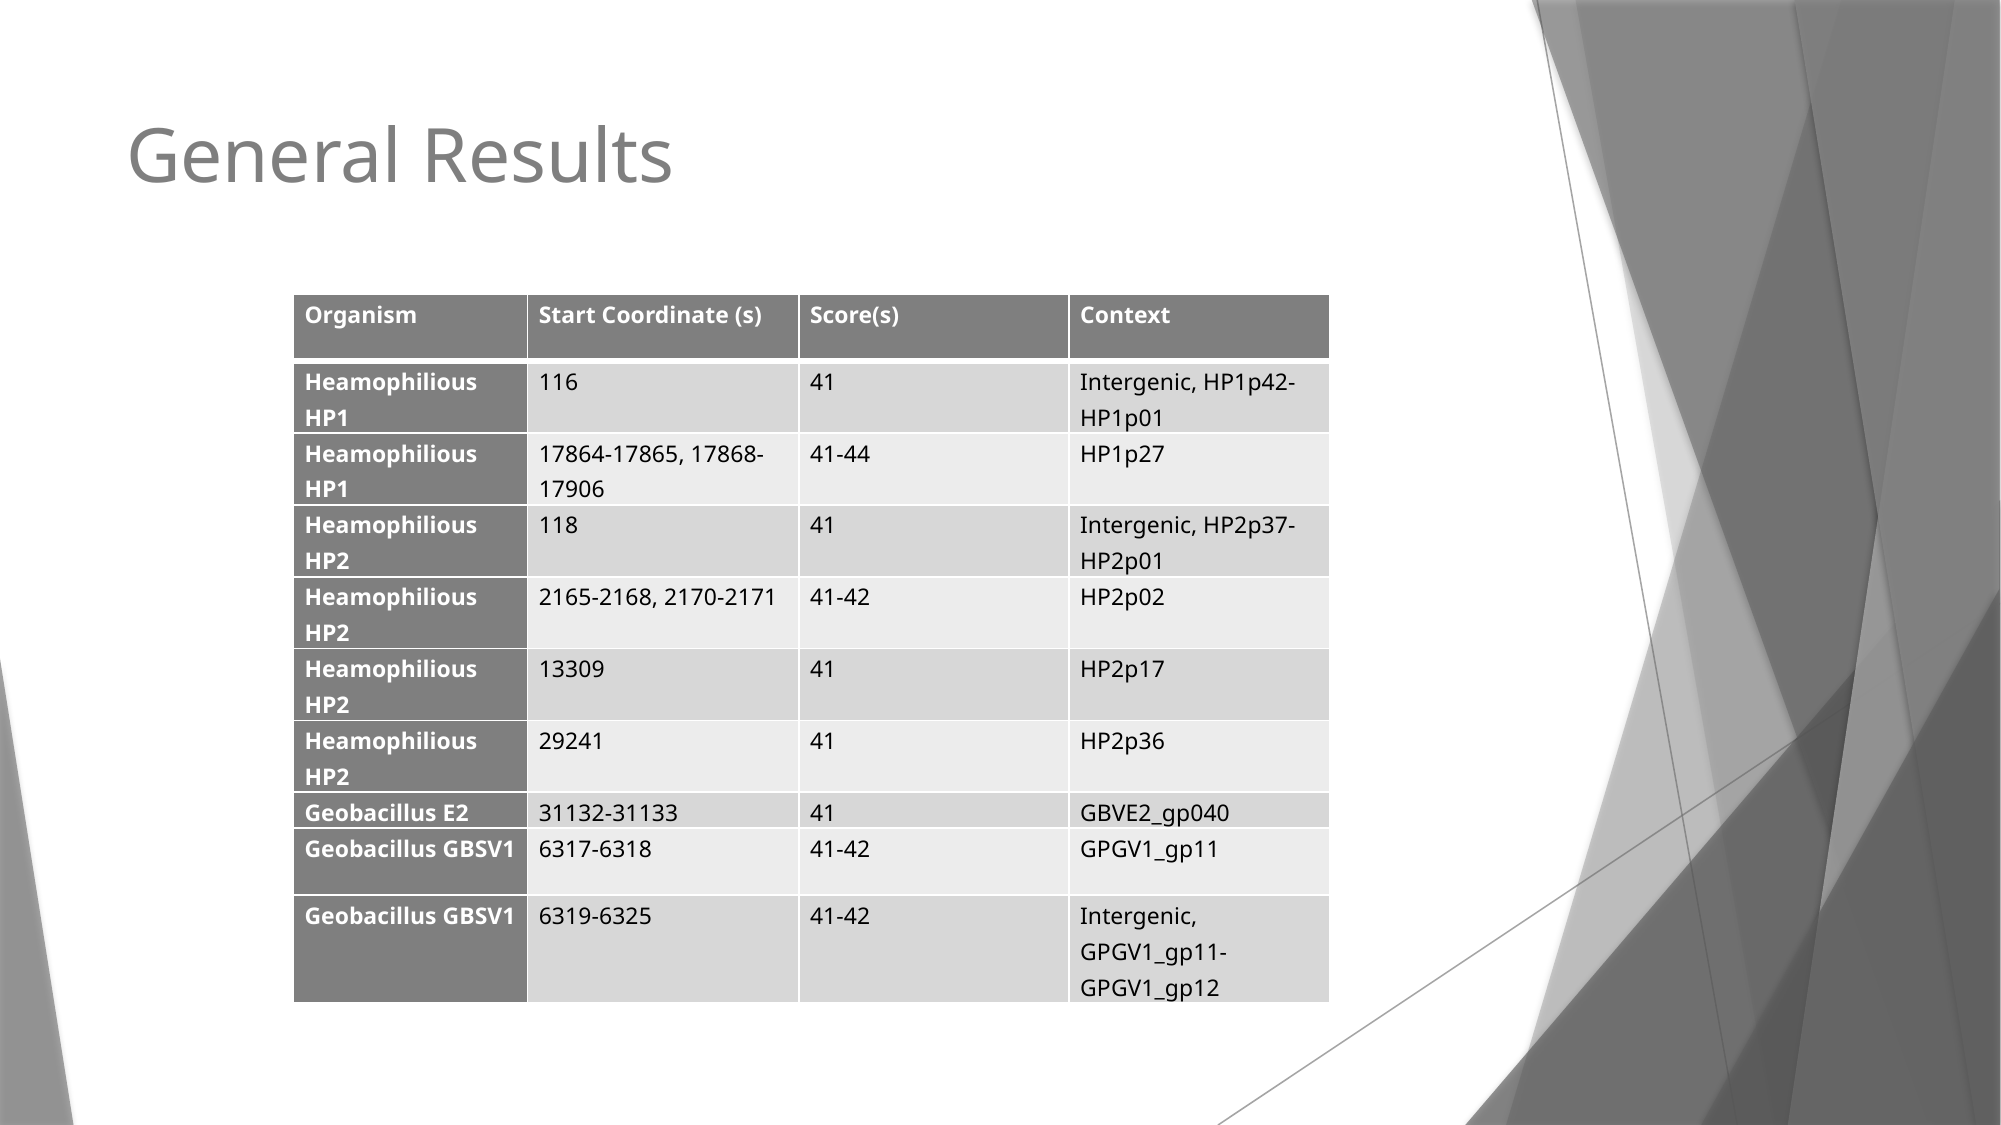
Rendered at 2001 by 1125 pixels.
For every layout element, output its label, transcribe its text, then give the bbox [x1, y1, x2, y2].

table_cell GPGV1_gp11 [1070, 829, 1329, 894]
table_cell Heamophilious HP1 [294, 364, 527, 432]
table_cell 41-42 [800, 829, 1068, 894]
table_cell 13309 [528, 649, 798, 720]
table_cell 41 [800, 649, 1068, 720]
table_cell 41 [800, 793, 1068, 827]
table_cell 41-42 [800, 578, 1068, 648]
table_cell Heamophilious HP2 [294, 578, 527, 648]
table_cell Intergenic, HP2p37-HP2p01 [1070, 506, 1329, 576]
table_cell HP1p27 [1070, 434, 1329, 504]
table_header Start Coordinate (s) [528, 295, 798, 358]
table_cell 6317-6318 [528, 829, 798, 894]
table_cell 41 [800, 364, 1068, 432]
table_header Score(s) [800, 295, 1068, 358]
table_cell Geobacillus GBSV1 [294, 829, 527, 894]
table_cell HP2p36 [1070, 721, 1329, 791]
table_cell 41-42 [800, 896, 1068, 1002]
table_cell Geobacillus GBSV1 [294, 896, 527, 1002]
table_cell Heamophilious HP1 [294, 434, 527, 504]
table_cell Heamophilious HP2 [294, 506, 527, 576]
table_header Context [1070, 295, 1329, 358]
table_header Organism [294, 295, 527, 358]
table_cell 118 [528, 506, 798, 576]
table_cell Intergenic, HP1p42-HP1p01 [1070, 364, 1329, 432]
table_cell 41 [800, 506, 1068, 576]
table_cell 41-44 [800, 434, 1068, 504]
table_cell GBVE2_gp040 [1070, 793, 1329, 827]
table_cell Geobacillus E2 [294, 793, 527, 827]
table_cell 41 [800, 721, 1068, 791]
title General Results [111, 99, 1522, 317]
table_cell 31132-31133 [528, 793, 798, 827]
table_cell 2165-2168, 2170-2171 [528, 578, 798, 648]
table_cell Heamophilious HP2 [294, 721, 527, 791]
table_cell Heamophilious HP2 [294, 649, 527, 720]
table_cell 116 [528, 364, 798, 432]
table_cell HP2p02 [1070, 578, 1329, 648]
table_cell Intergenic, GPGV1_gp11- GPGV1_gp12 [1070, 896, 1329, 1002]
table_cell 29241 [528, 721, 798, 791]
table_cell 6319-6325 [528, 896, 798, 1002]
table_cell HP2p17 [1070, 649, 1329, 720]
table_cell 17864-17865, 17868-17906 [528, 434, 798, 504]
